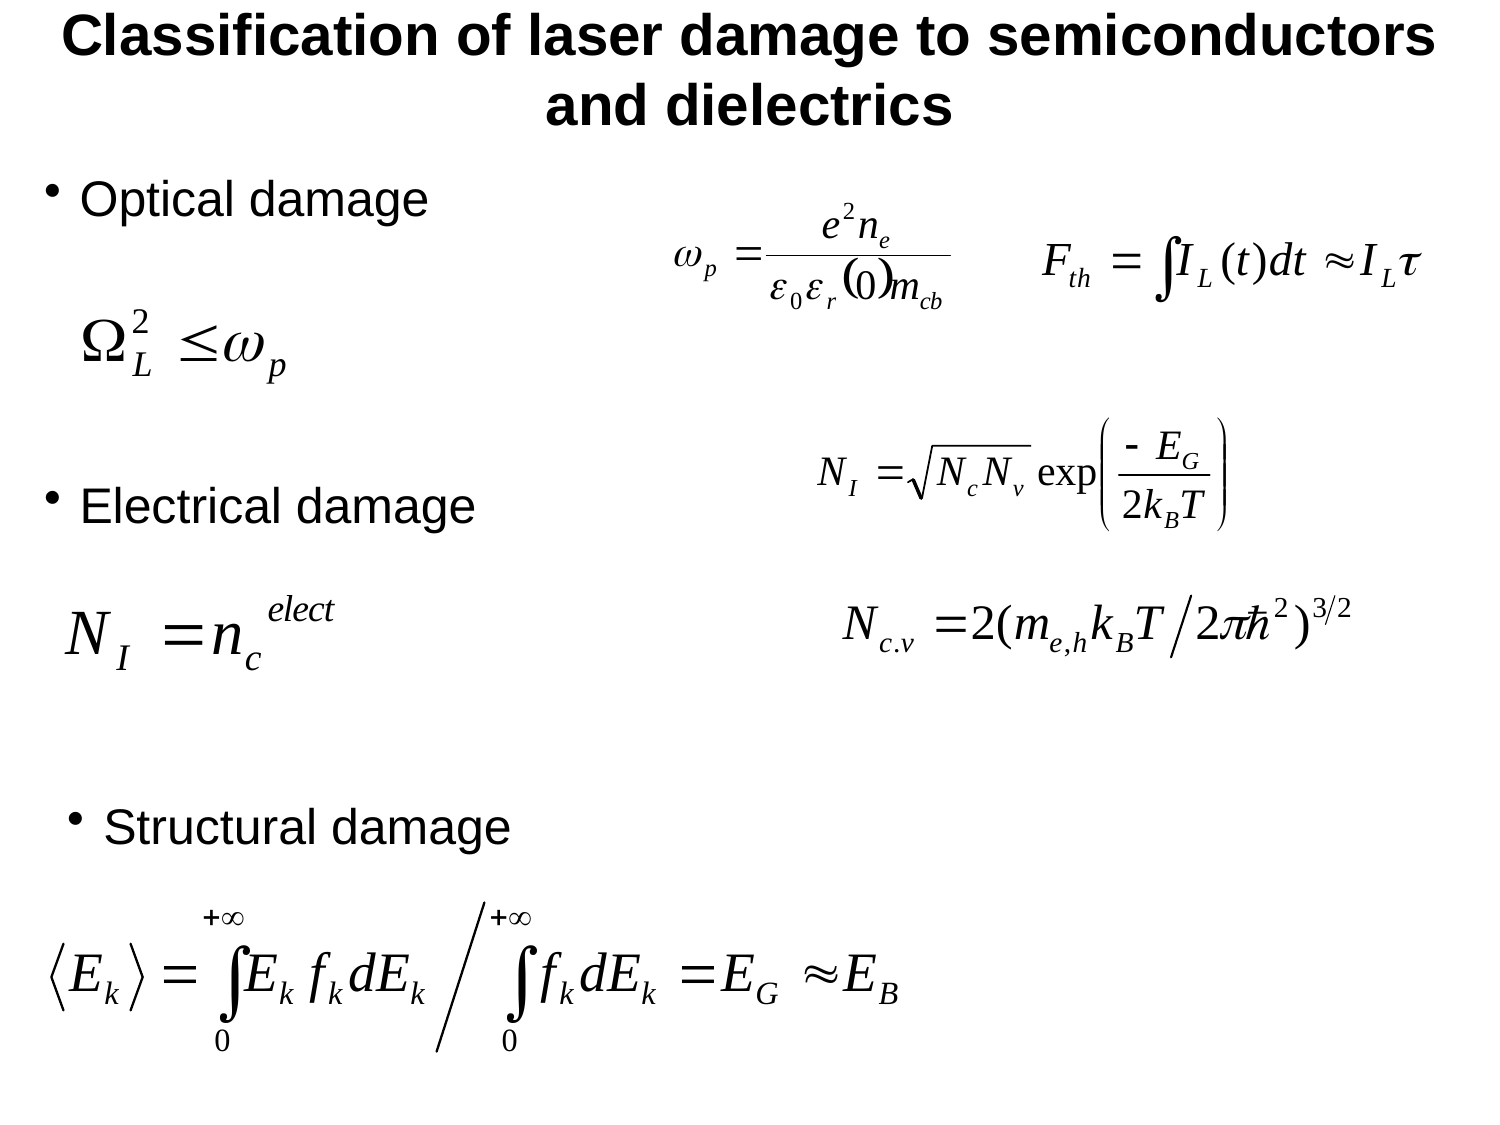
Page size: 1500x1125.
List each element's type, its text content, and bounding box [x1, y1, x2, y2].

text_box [1033, 219, 1431, 307]
list Classification of laser damage to semiconductors and dielectrics [0, 0, 1500, 642]
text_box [71, 293, 299, 398]
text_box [40, 888, 908, 1066]
text_box Structural damage [53, 786, 550, 862]
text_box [808, 408, 1239, 542]
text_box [52, 579, 355, 688]
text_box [832, 585, 1367, 669]
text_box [666, 192, 959, 319]
